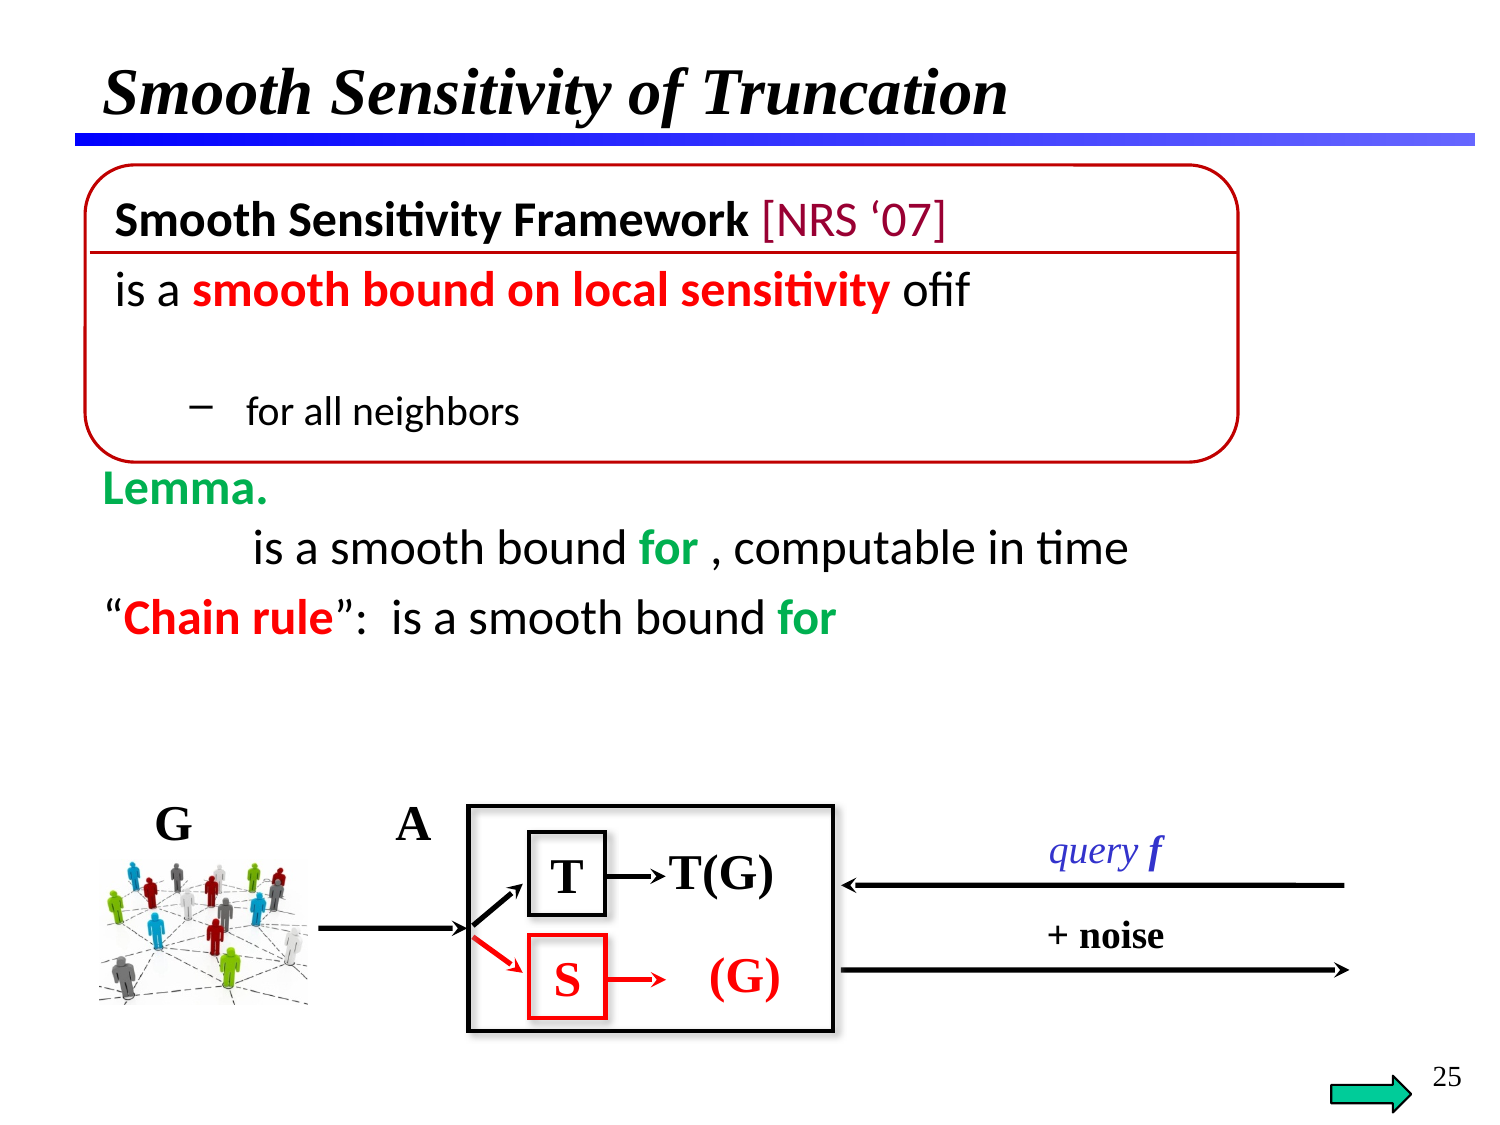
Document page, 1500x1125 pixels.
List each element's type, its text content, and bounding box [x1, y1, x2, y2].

text_box [845, 879, 854, 892]
text_box [1337, 963, 1350, 977]
text_box A [348, 766, 479, 876]
text_box [653, 973, 667, 986]
text_box [1373, 133, 1377, 146]
text_box query f [1035, 821, 1176, 875]
title Smooth Sensitivity of Truncation [87, 12, 1363, 163]
picture [98, 858, 308, 1006]
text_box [521, 818, 613, 922]
text_box [1331, 1075, 1412, 1113]
text_box [454, 922, 468, 935]
text_box [468, 805, 834, 1031]
text_box T(G) [656, 815, 787, 924]
slide_number 25 [1164, 1037, 1478, 1113]
text_box G [108, 766, 239, 857]
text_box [521, 922, 613, 1032]
